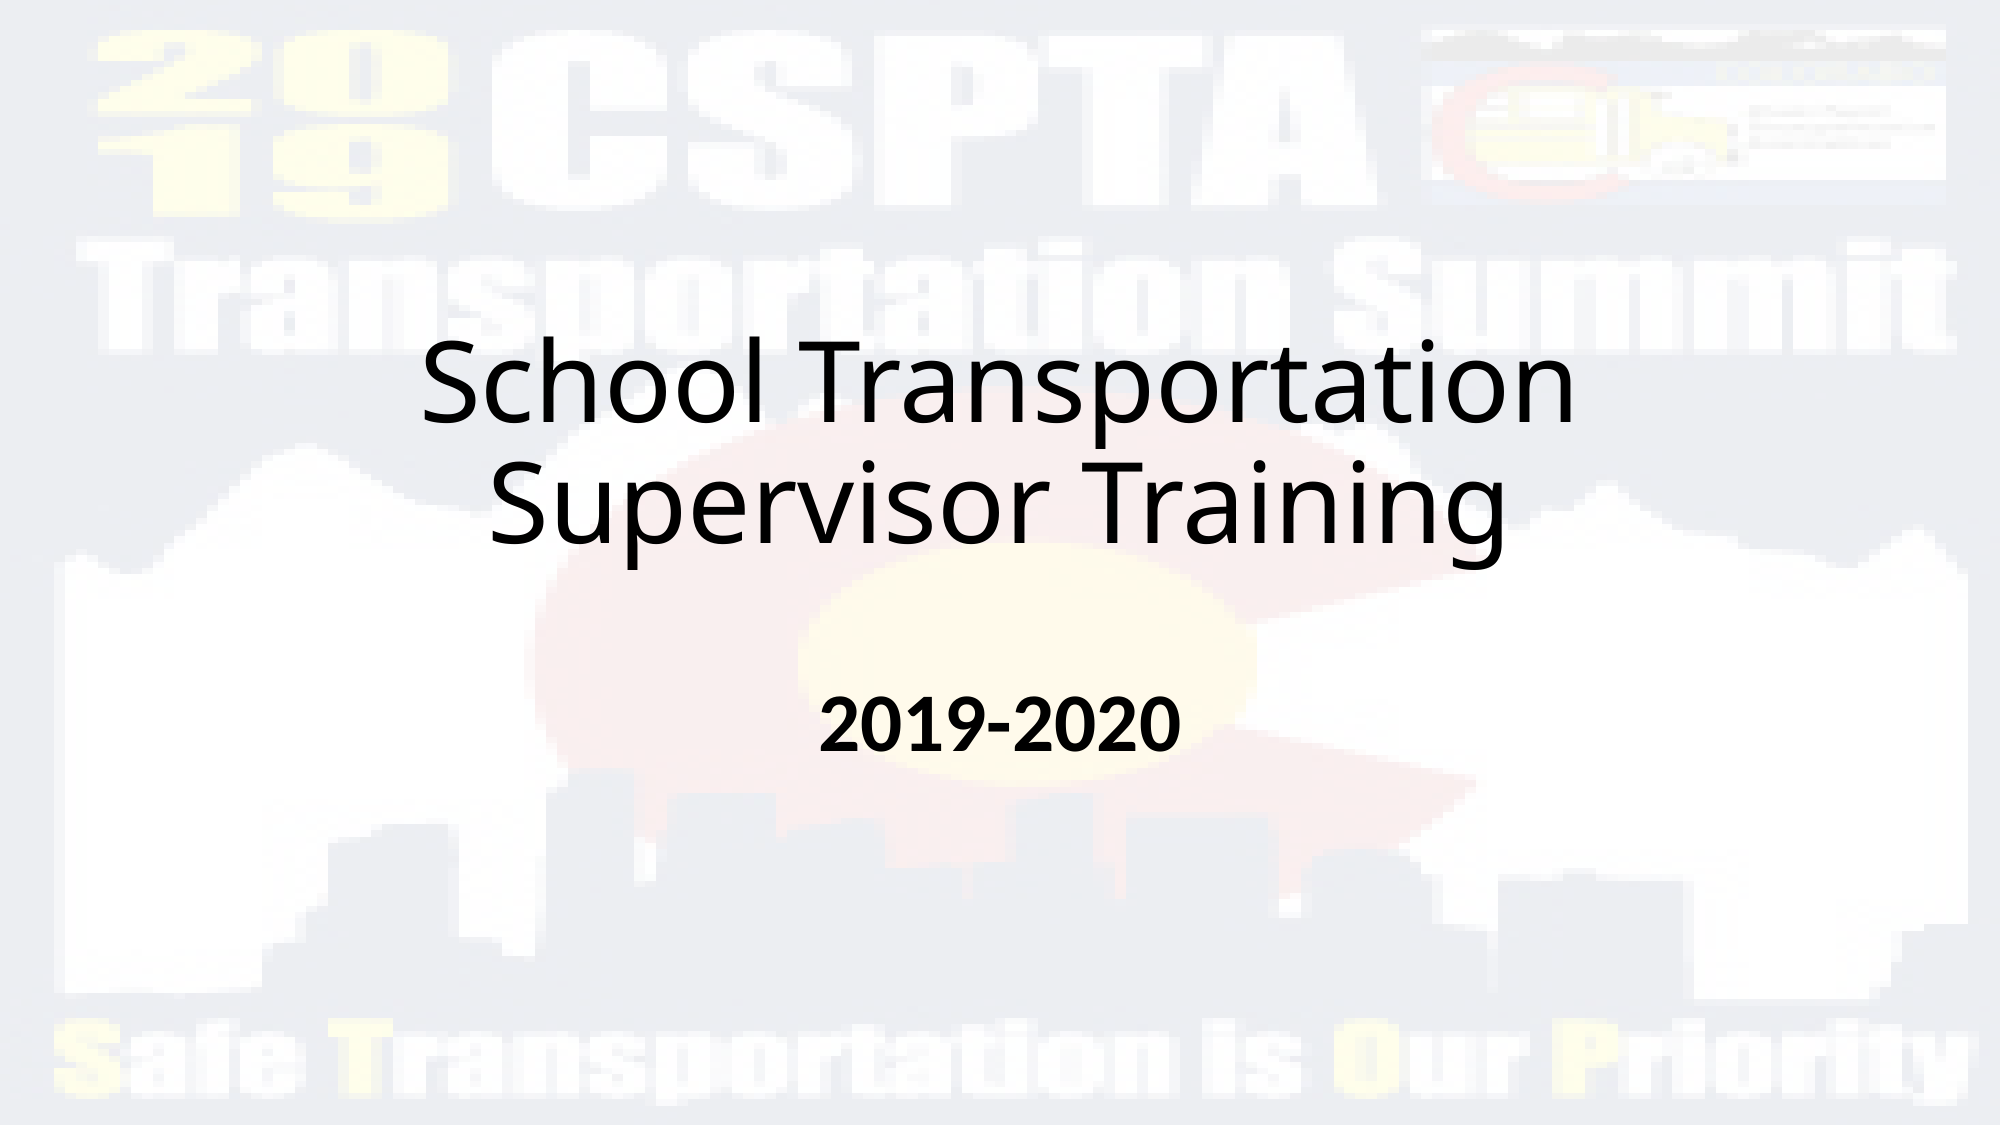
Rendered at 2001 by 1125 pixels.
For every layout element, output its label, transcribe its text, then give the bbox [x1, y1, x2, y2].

subtitle 2019-2020 [249, 590, 1750, 863]
title School Transportation Supervisor Training [249, 184, 1750, 576]
